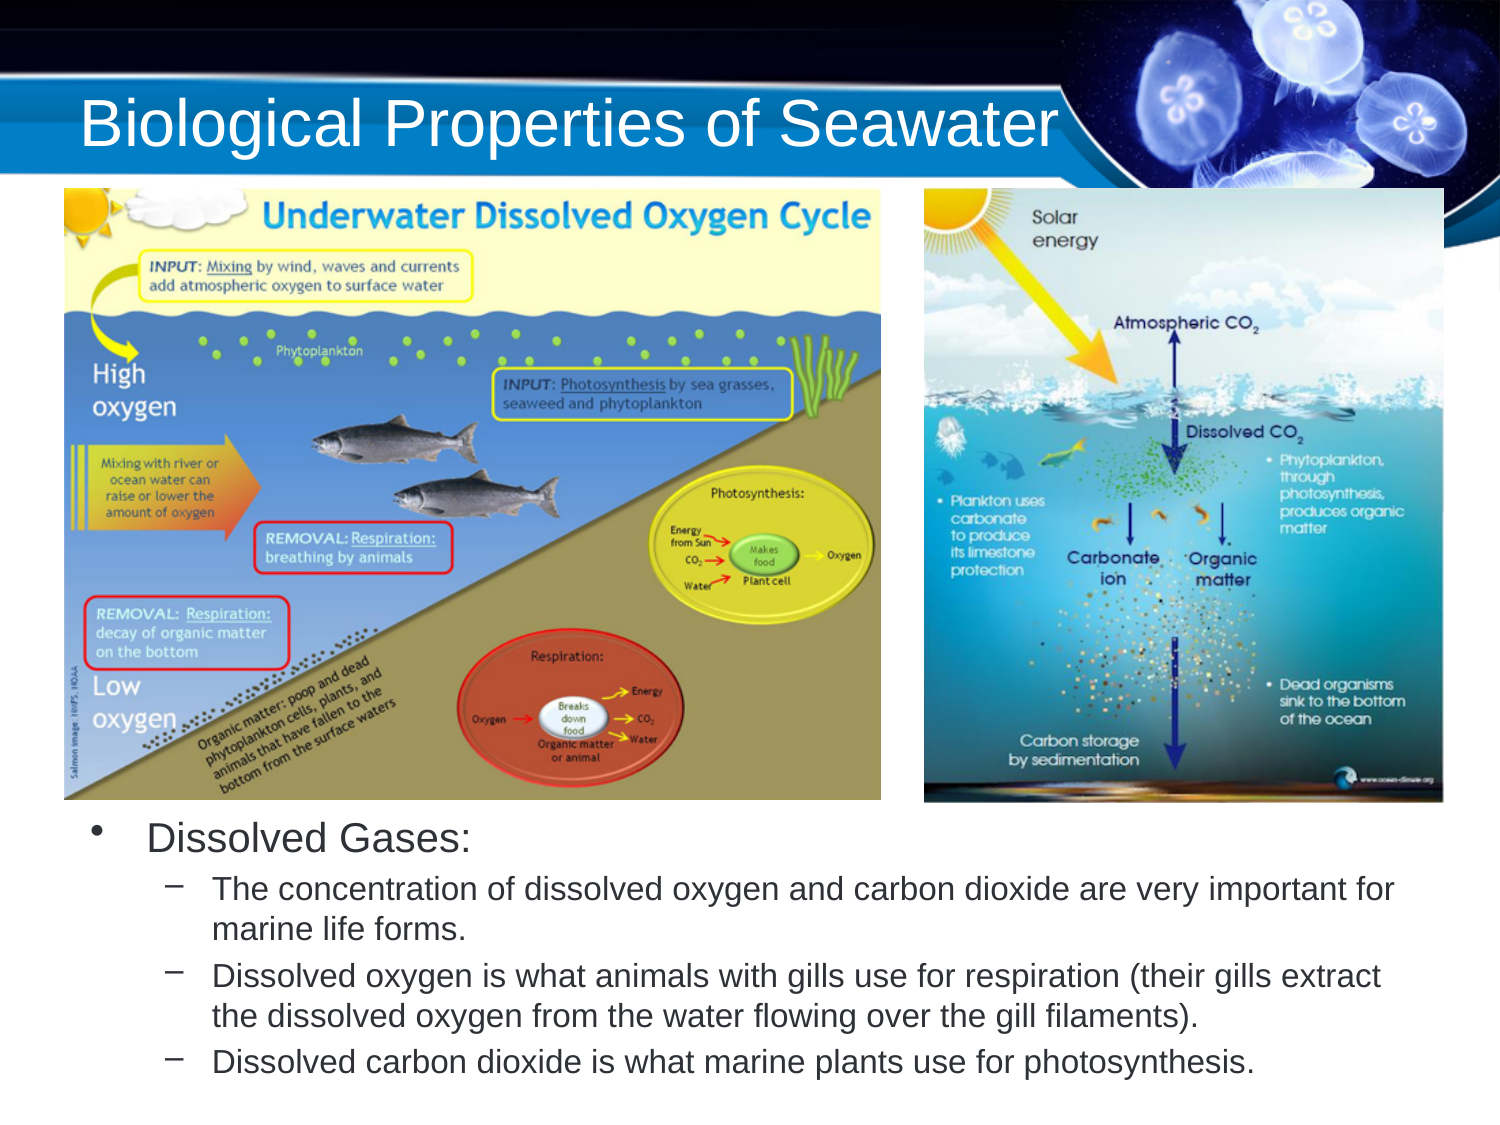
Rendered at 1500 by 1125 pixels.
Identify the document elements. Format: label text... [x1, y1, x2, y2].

title Biological Properties of Seawater [64, 78, 1088, 162]
list Dissolved Gases: The concentration of dissolved oxygen and carbon dioxide are very important for marine life forms. Dissolved oxygen is what animals with gills use for respiration (their gills extract the dissolved oxygen from the water flowing over the gill filaments). Dissolved carbon dioxide is what marine plants use for photosynthesis. [75, 803, 1449, 1102]
picture [0, 0, 1500, 1125]
